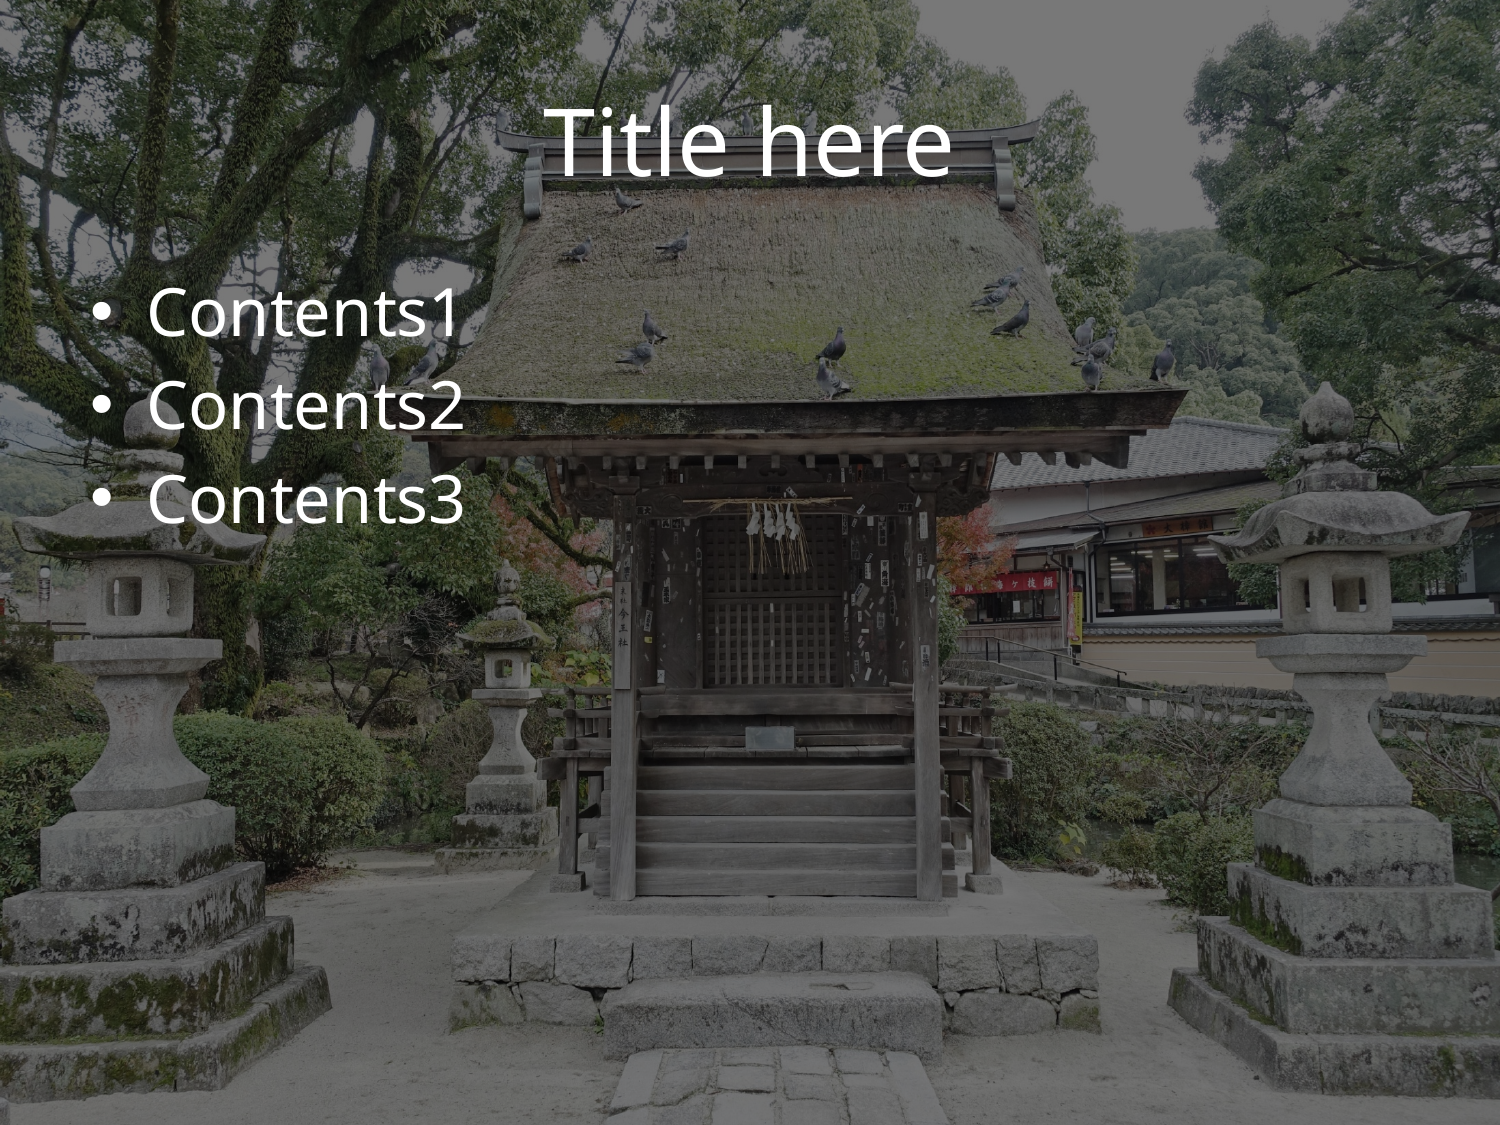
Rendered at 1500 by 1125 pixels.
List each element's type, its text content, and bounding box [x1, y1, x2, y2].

list Contents1 Contents2 Contents3 [75, 262, 1425, 1005]
text_box [0, 0, 1500, 1125]
title Title here [75, 45, 1425, 233]
